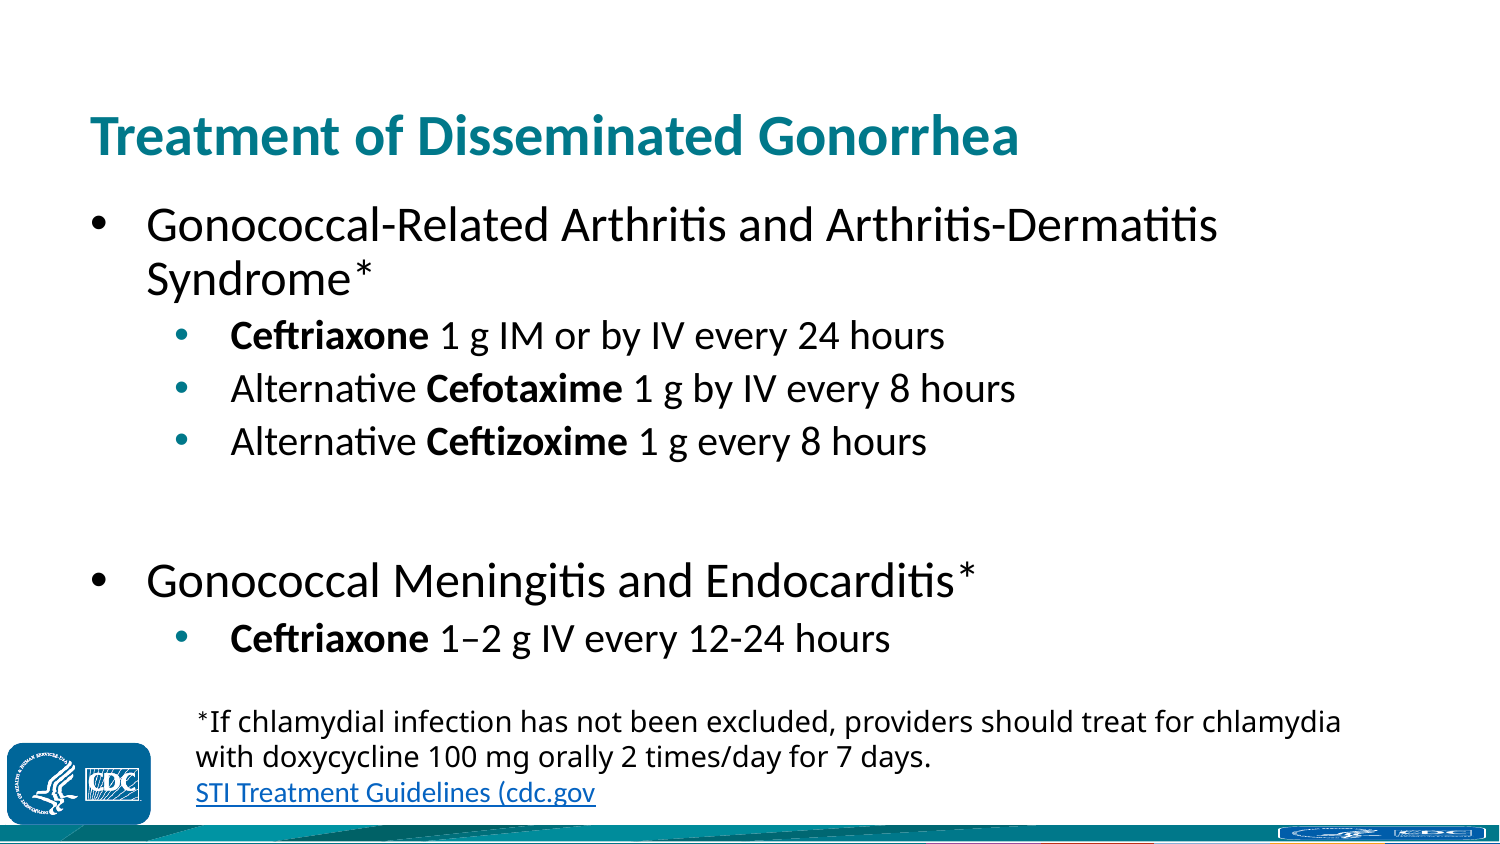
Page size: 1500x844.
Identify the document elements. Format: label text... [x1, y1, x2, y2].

picture [22, 801, 39, 812]
text_box *If chlamydial infection has not been excluded, providers should treat for chlamydia with doxycycline 100 mg orally 2 times/day for 7 days. STI Treatment Guidelines (cdc.gov [180, 696, 1413, 816]
picture [89, 773, 135, 791]
title Treatment of Disseminated Gonorrhea [75, 34, 1425, 176]
picture [52, 767, 74, 803]
picture [38, 762, 71, 793]
picture [34, 796, 56, 806]
picture [5, 741, 152, 825]
list Gonococcal-Related Arthritis and Arthritis-Dermatitis Syndrome* Ceftriaxone 1 g IM or by IV every 24 hours Alternative Cefotaxime 1 g by IV every 8 hours Alternative Ceftizoxime 1 g every 8 hours Gonococcal Meningitis and Endocarditis* Ceftriaxone 1–2 g IV every 12-24 hours and Endocarditis [75, 190, 1425, 740]
